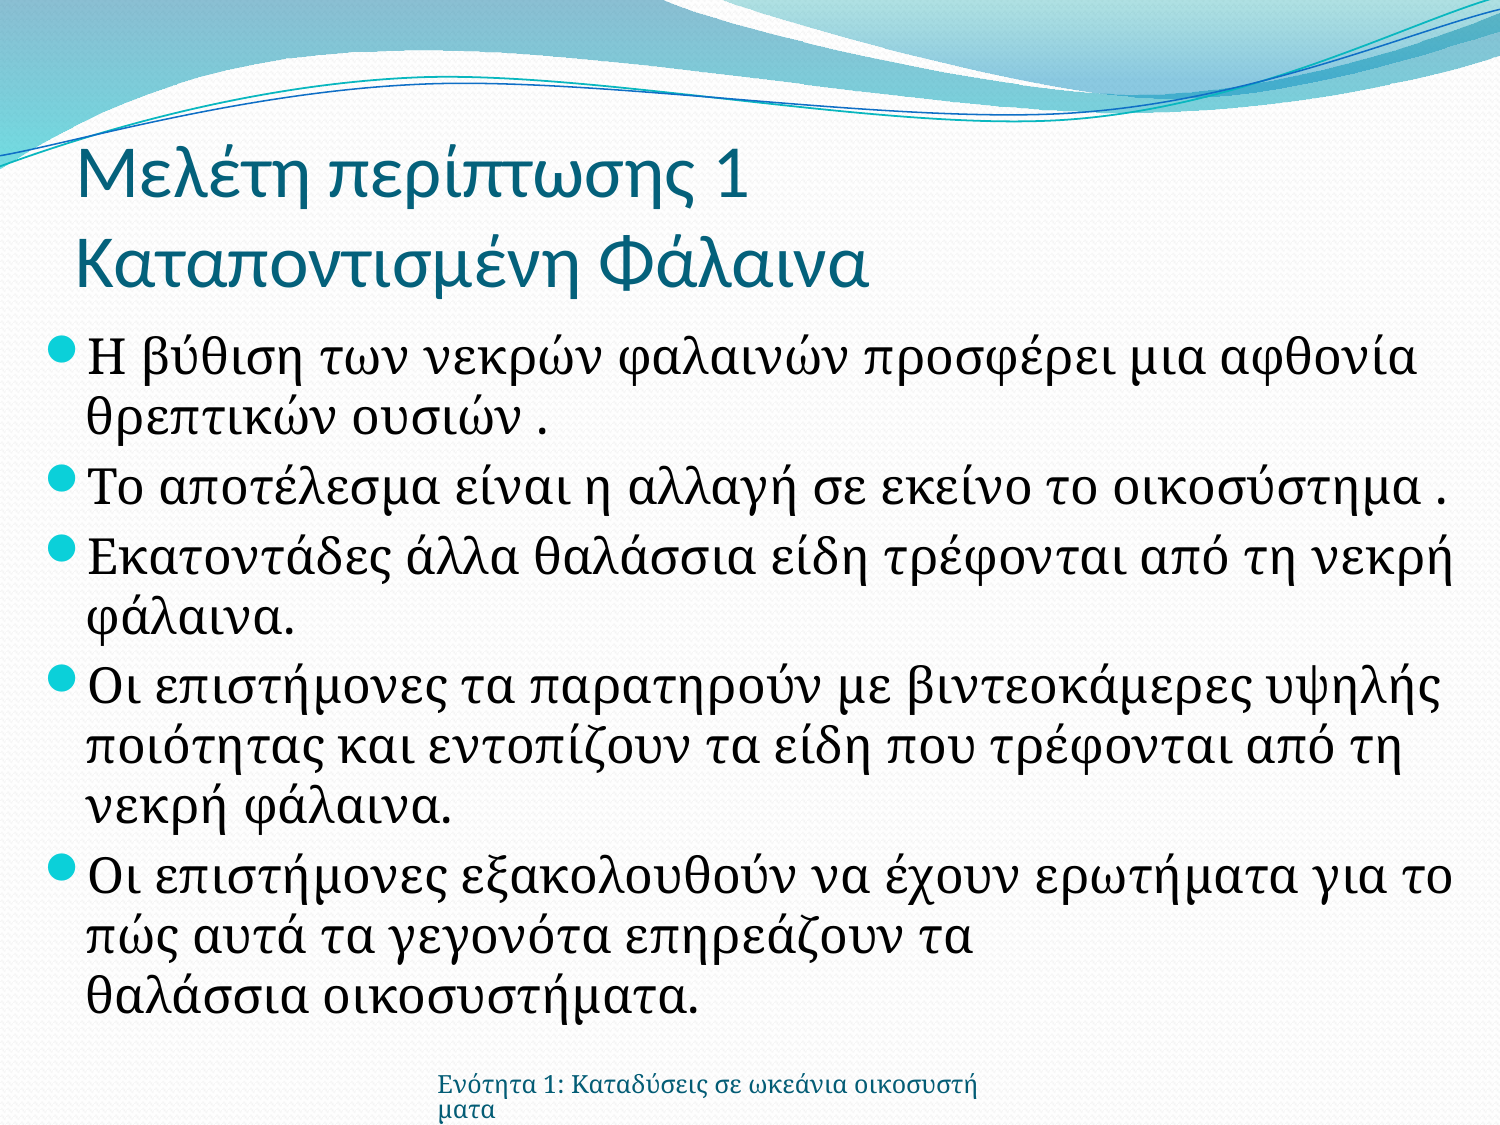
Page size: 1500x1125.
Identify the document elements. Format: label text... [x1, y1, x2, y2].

title Μελέτη περίπτωσης 1 Καταποντισμένη Φάλαινα [75, 115, 1425, 303]
footer Ενότητα 1: Καταδύσεις σε ωκεάνια οικοσυστήματα [437, 1042, 988, 1103]
list Η βύθιση των νεκρών φαλαινών προσφέρει μια αφθονία θρεπτικών ουσιών . Το αποτέλεσμα είναι η αλλαγή σε εκείνο το οικοσύστημα . Εκατοντάδες άλλα θαλάσσια είδη τρέφονται από τη νεκρή φάλαινα. Οι επιστήμονες τα παρατηρούν με βιντεοκάμερες υψηλής ποιότητας και εντοπίζουν τα είδη που τρέφονται από τη νεκρή φάλαινα. Οι επιστήμονες εξακολουθούν να έχουν ερωτήματα για το πώς αυτά τα γεγονότα επηρεάζουν τα θαλάσσια οικοσυστήματα. [29, 317, 1500, 1038]
